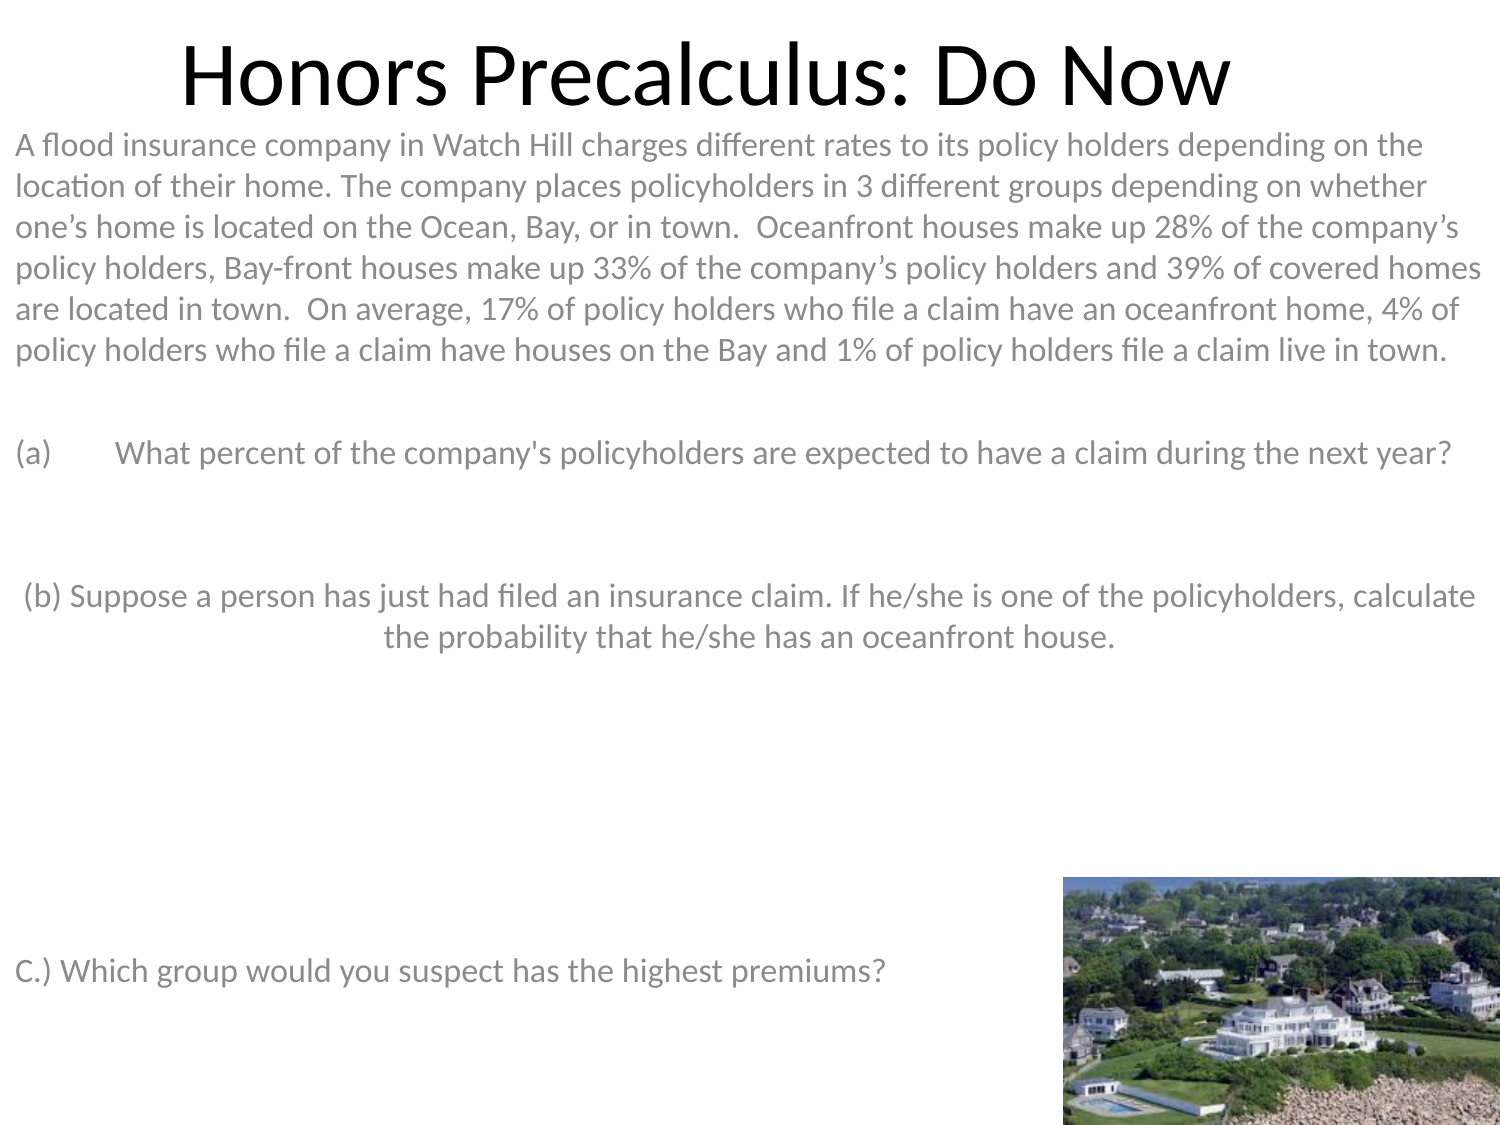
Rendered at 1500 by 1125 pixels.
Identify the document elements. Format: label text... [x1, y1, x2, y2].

subtitle A flood insurance company in Watch Hill charges different rates to its policy holders depending on the location of their home. The company places policyholders in 3 different groups depending on whether one’s home is located on the Ocean, Bay, or in town. Oceanfront houses make up 28% of the company’s policy holders, Bay-front houses make up 33% of the company’s policy holders and 39% of covered homes are located in town. On average, 17% of policy holders who file a claim have an oceanfront home, 4% of policy holders who file a claim have houses on the Bay and 1% of policy holders file a claim live in town. What percent of the company's policyholders are expected to have a claim during the next year? (b) Suppose a person has just had filed an insurance claim. If he/she is one of the policyholders, calculate the probability that he/she has an oceanfront house. C.) Which group would you suspect has the highest premiums? [0, 115, 1500, 1029]
picture [1063, 877, 1500, 1125]
title Honors Precalculus: Do Now [69, 2, 1345, 115]
